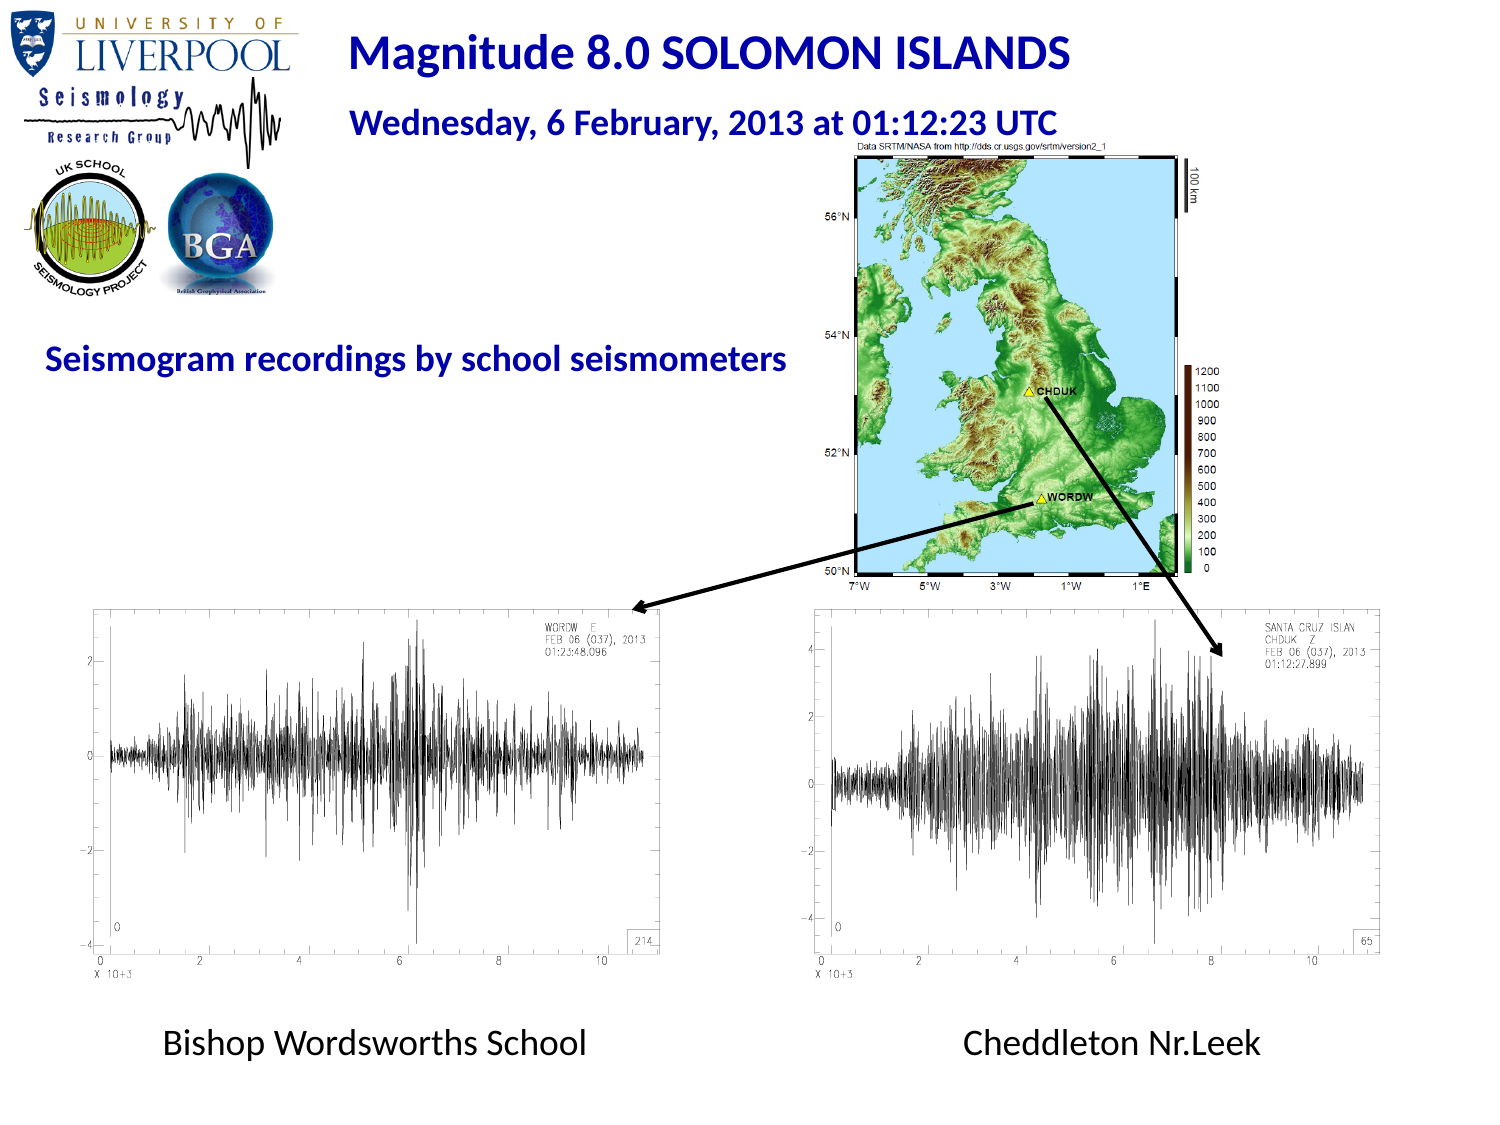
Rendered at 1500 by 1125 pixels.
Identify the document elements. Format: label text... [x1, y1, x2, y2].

text_box Seismogram recordings by school seismometers [38, 327, 815, 385]
picture [820, 136, 1223, 595]
picture [76, 609, 680, 1000]
picture [796, 609, 1400, 1000]
text_box Cheddleton Nr.Leek [956, 1011, 1269, 1069]
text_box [1045, 396, 1223, 658]
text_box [631, 503, 1034, 610]
text_box Magnitude 8.0 SOLOMON ISLANDS [347, 20, 1271, 79]
text_box Wednesday, 6 February, 2013 at 01:12:23 UTC [349, 97, 1069, 142]
picture [0, 0, 342, 298]
text_box Bishop Wordsworths School [156, 1011, 595, 1069]
